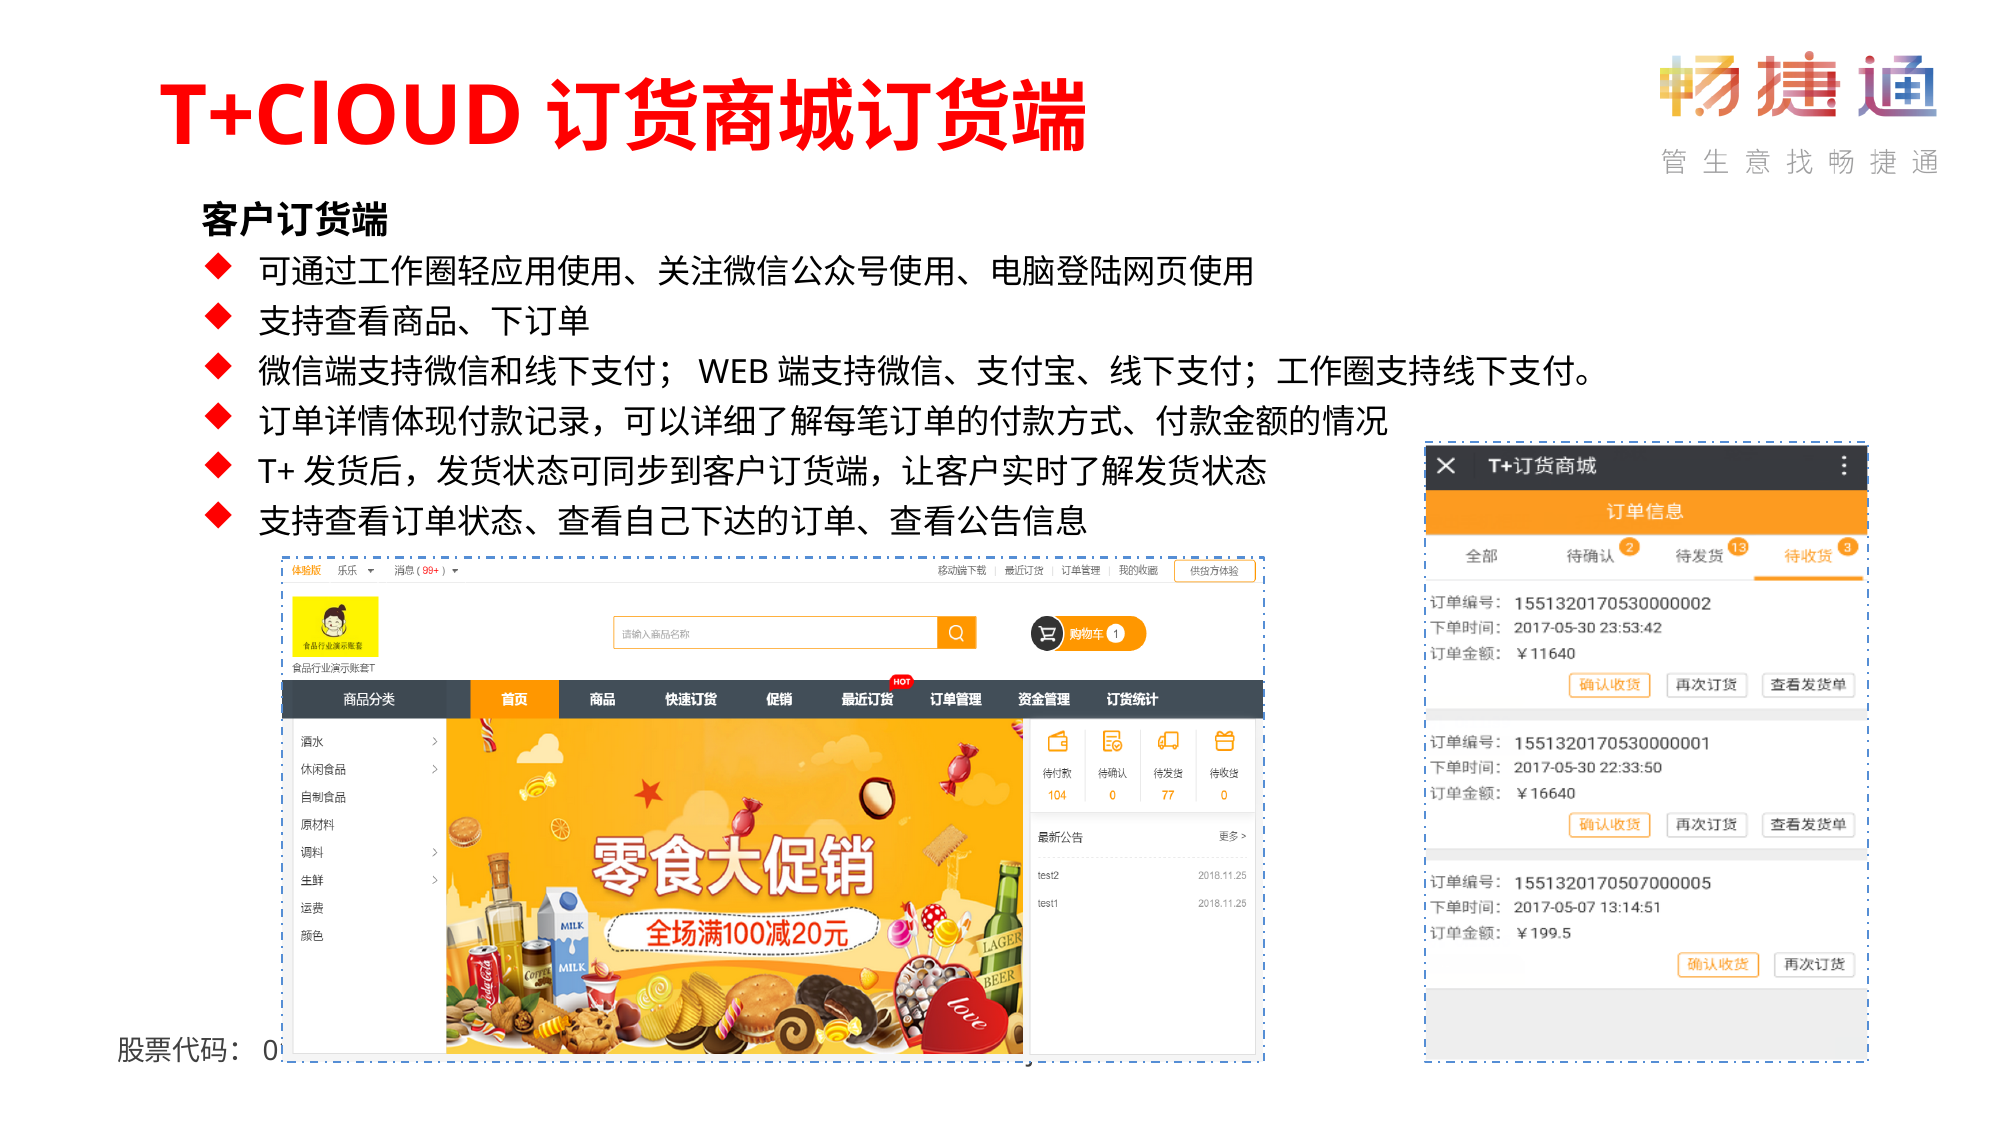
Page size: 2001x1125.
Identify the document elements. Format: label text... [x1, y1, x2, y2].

picture [1660, 51, 1937, 200]
text_box 客户订货端 可通过工作圈轻应用使用、关注微信公众号使用、电脑登陆网页使用 支持查看商品、下订单 微信端支持微信和线下支付；WEB端支持微信、支付宝、线下支付；工作圈支持线下支付。 订单详情体现付款记录，可以详细了解每笔订单的付款方式、付款金额的情况 T+发货后，发货状态可同步到客户订货端，让客户实时了解发货状态 支持查看订单状态、查看自己下达的订单、查看公告信息 [187, 176, 1815, 548]
picture [282, 558, 1264, 1062]
picture [1425, 442, 1868, 1062]
text_box T+ClOUD订货商城订货端 [144, 54, 1401, 170]
